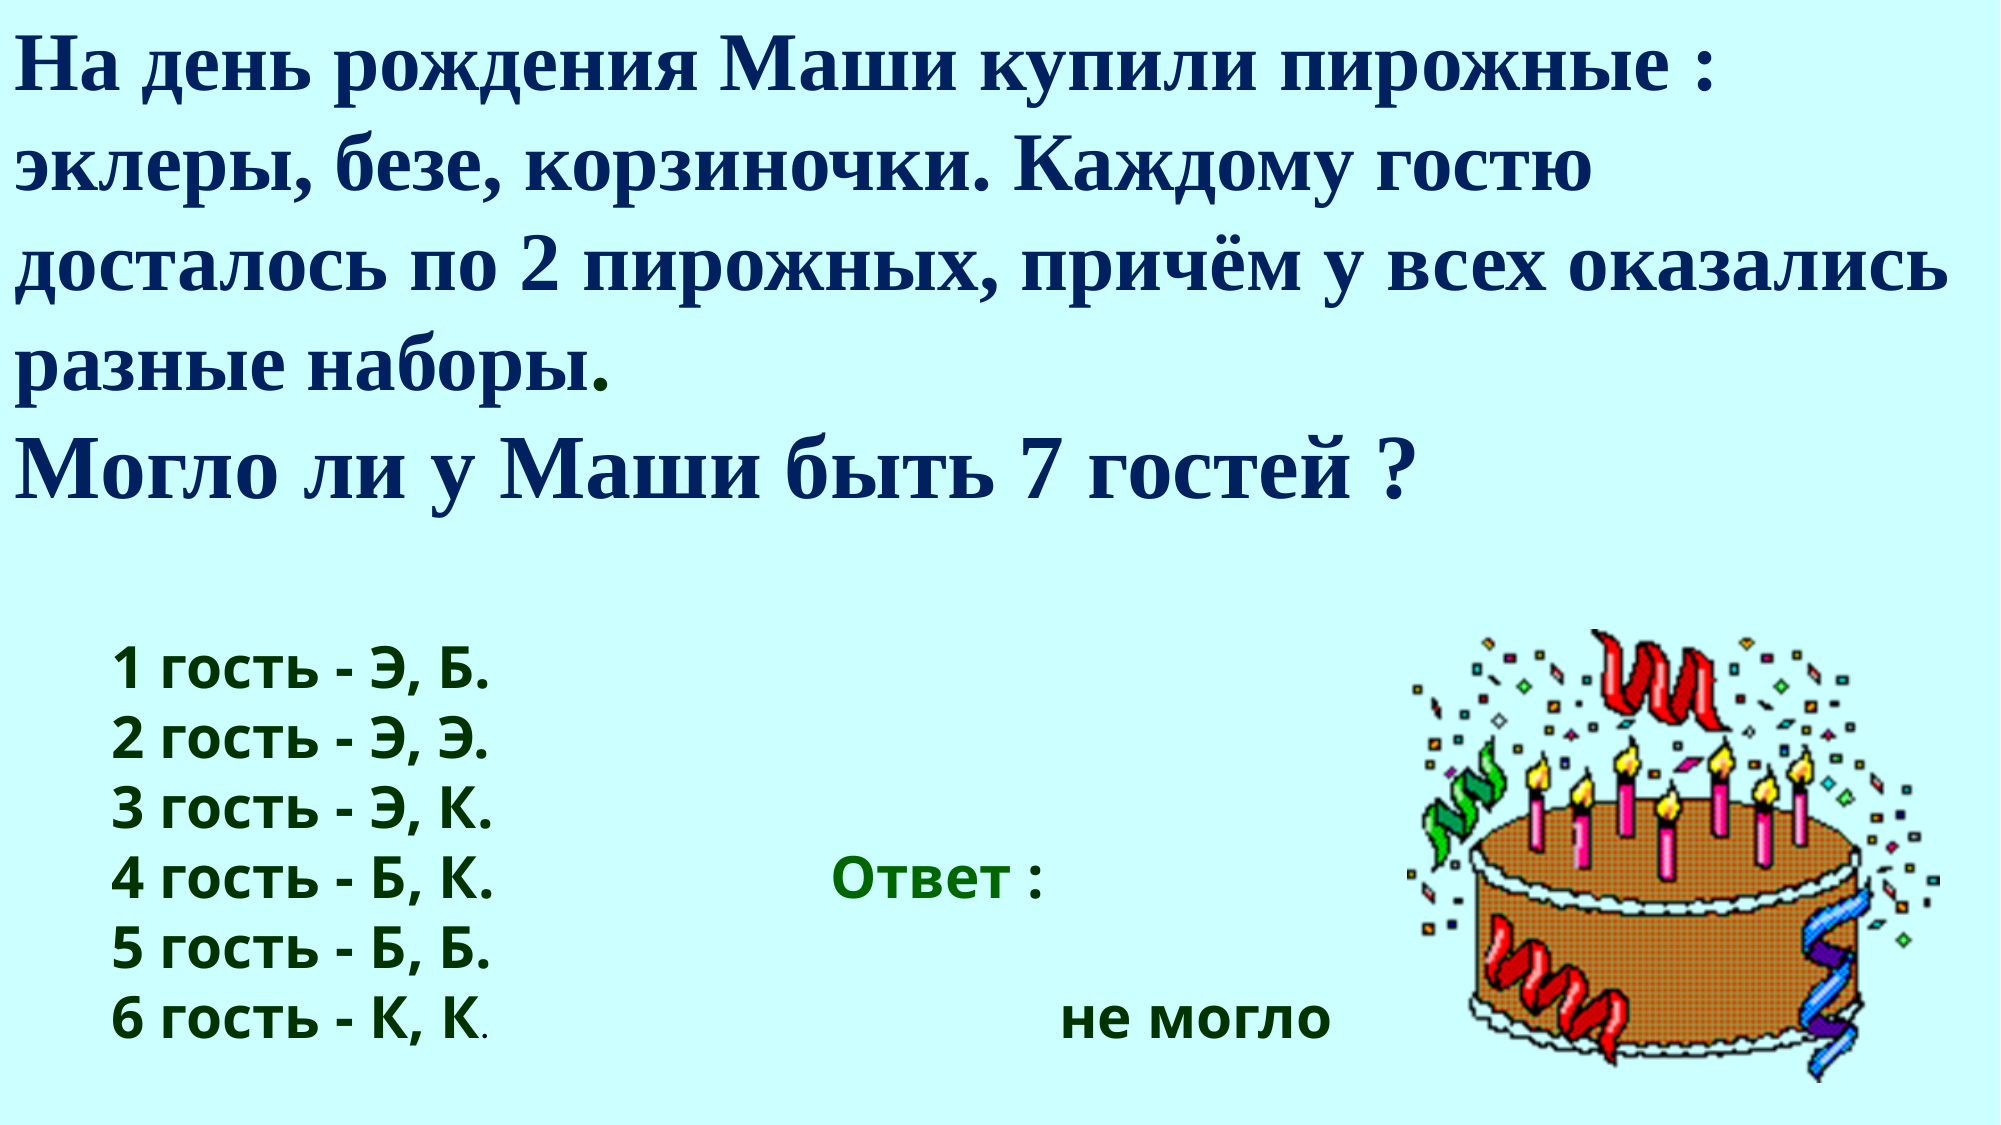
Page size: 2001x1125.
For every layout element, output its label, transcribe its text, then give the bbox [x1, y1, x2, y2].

text_box 1 гость - Э, Б. 2 гость - Э, Э. 3 гость - Э, К. 4 гость - Б, К. Ответ : 5 гость - Б, Б. 6 гость - К, К. не могло [96, 622, 1449, 1058]
text_box На день рождения Маши купили пирожные : эклеры, безе, корзиночки. Каждому гостю досталось по 2 пирожных, причём у всех оказались разные наборы. Могло ли у Маши быть 7 гостей ? [0, 0, 2000, 525]
picture [1407, 629, 1940, 1083]
